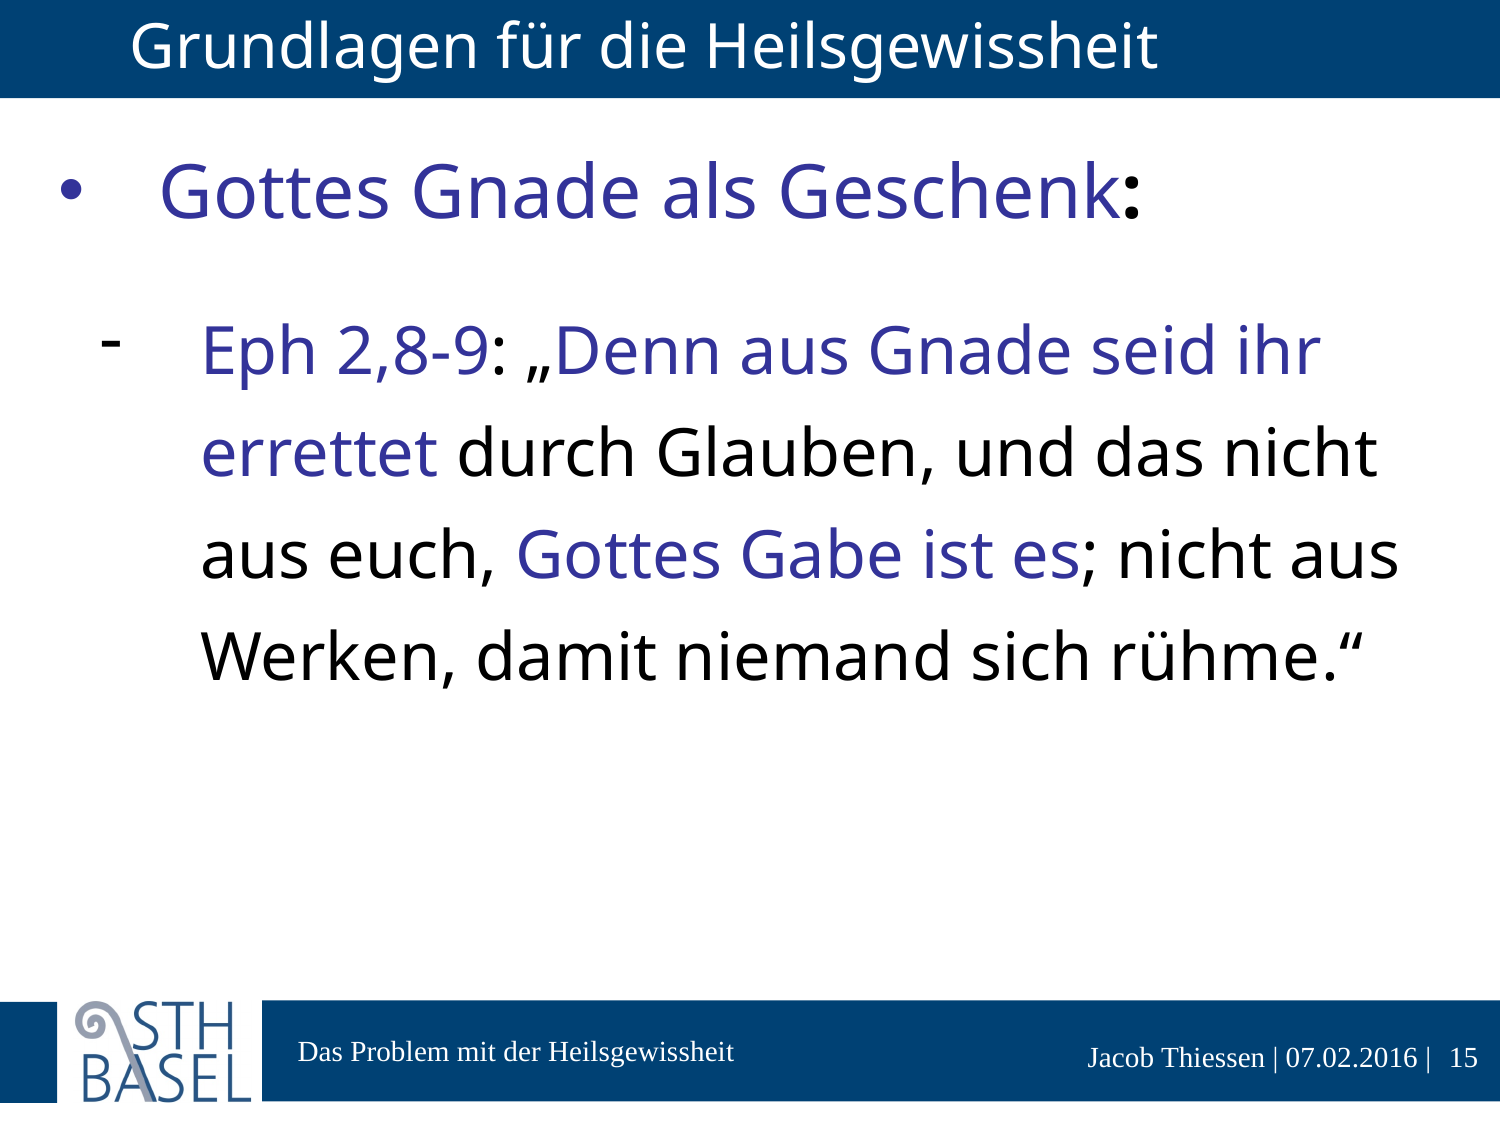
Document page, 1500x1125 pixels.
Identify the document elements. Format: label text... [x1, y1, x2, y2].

picture [73, 1000, 252, 1103]
title Grundlagen für die Heilsgewissheit [123, 0, 1463, 114]
list Gottes Gnade als Geschenk: Eph 2,8-9: „Denn aus Gnade seid ihr errettet durch Glauben, und das nicht aus euch, Gottes Gabe ist es; nicht aus Werken, damit niemand sich rühme.“ [53, 125, 1500, 1000]
slide_number 15 [1448, 1037, 1500, 1087]
